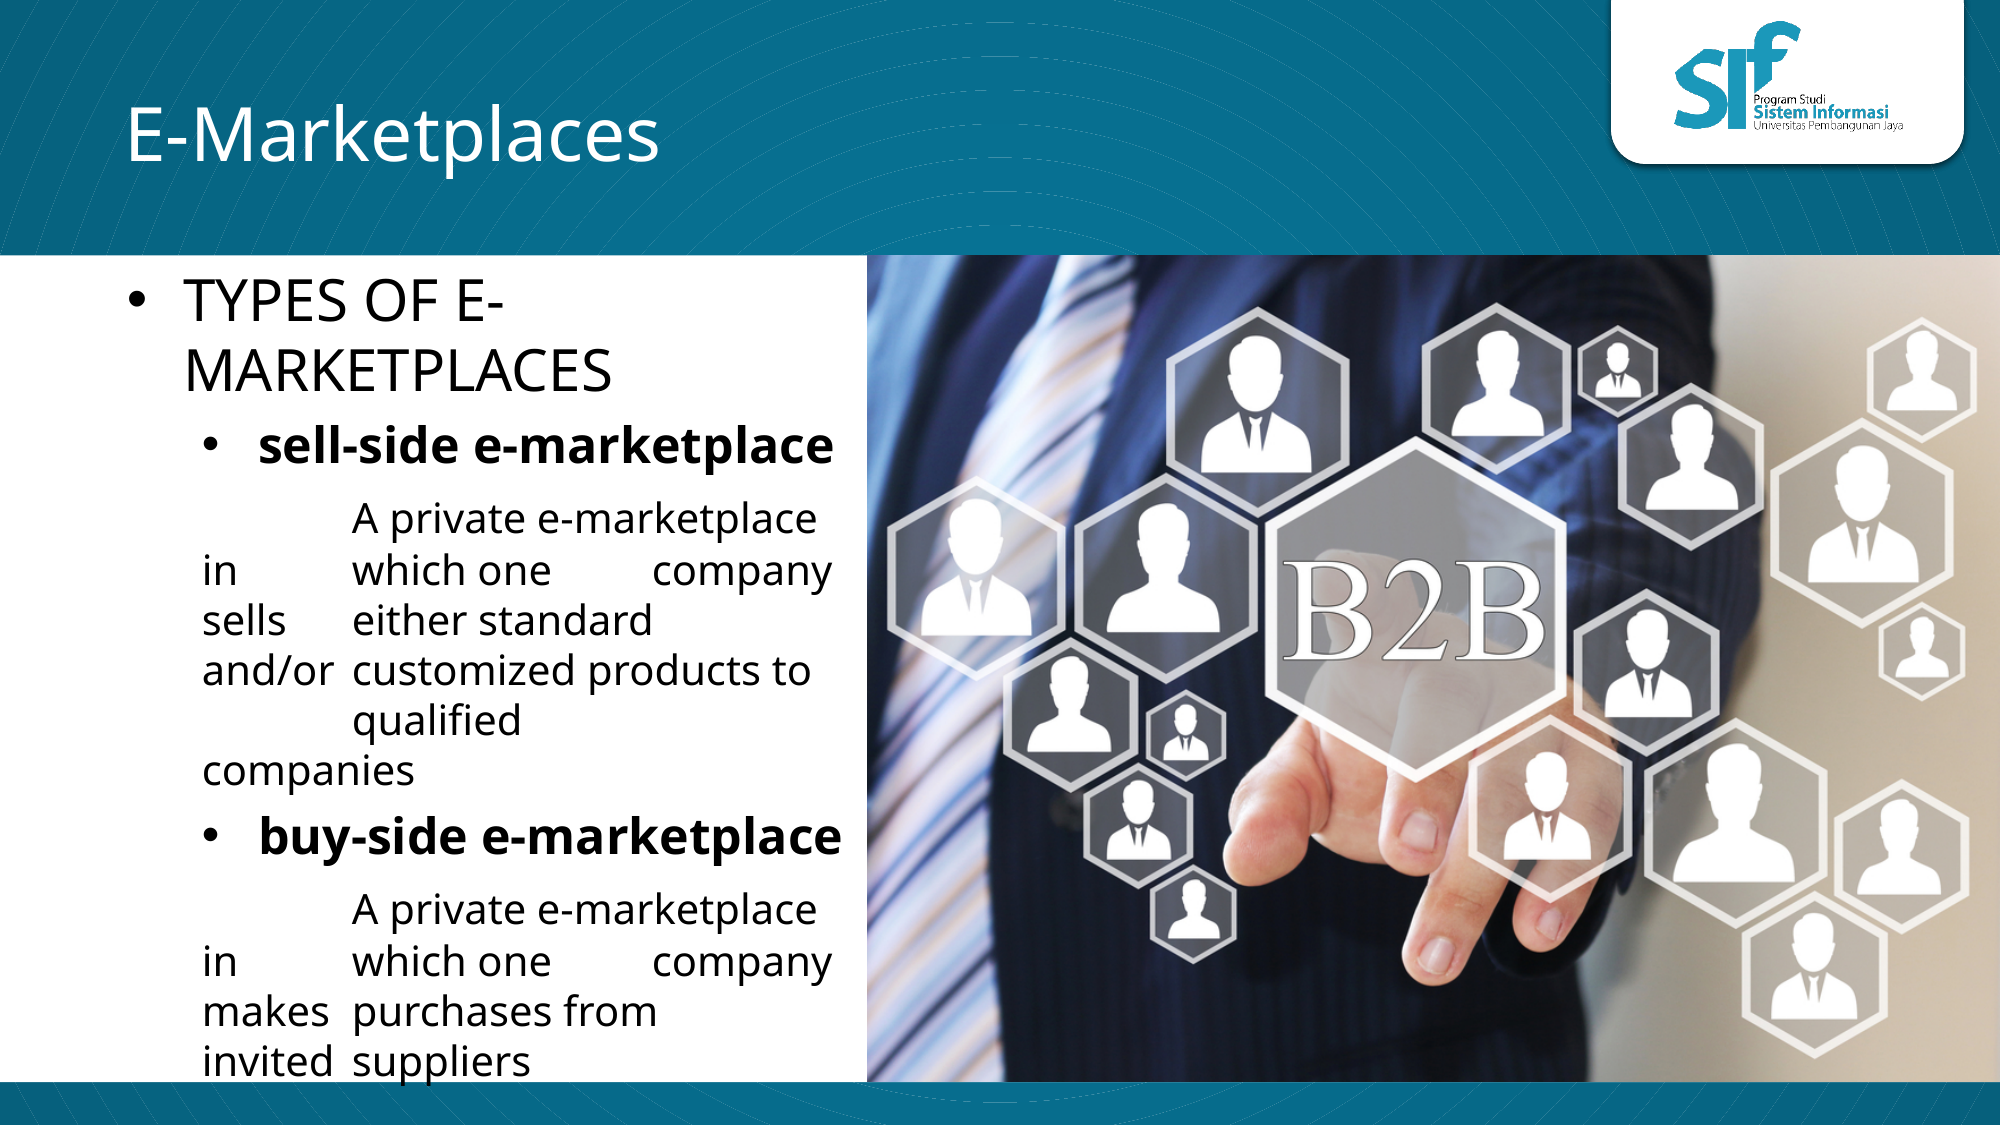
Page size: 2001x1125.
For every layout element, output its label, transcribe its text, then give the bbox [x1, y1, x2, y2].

title E-Marketplaces [109, 42, 1536, 220]
list TYPES OF E-MARKETPLACES sell-side e-marketplace A private e-marketplace in which one company sells either standard and/or customized products to qualified companies buy-side e-marketplace A private e-marketplace in which one company makes purchases from invited suppliers [112, 255, 865, 1047]
picture [1674, 21, 1903, 132]
picture [867, 256, 2000, 1082]
